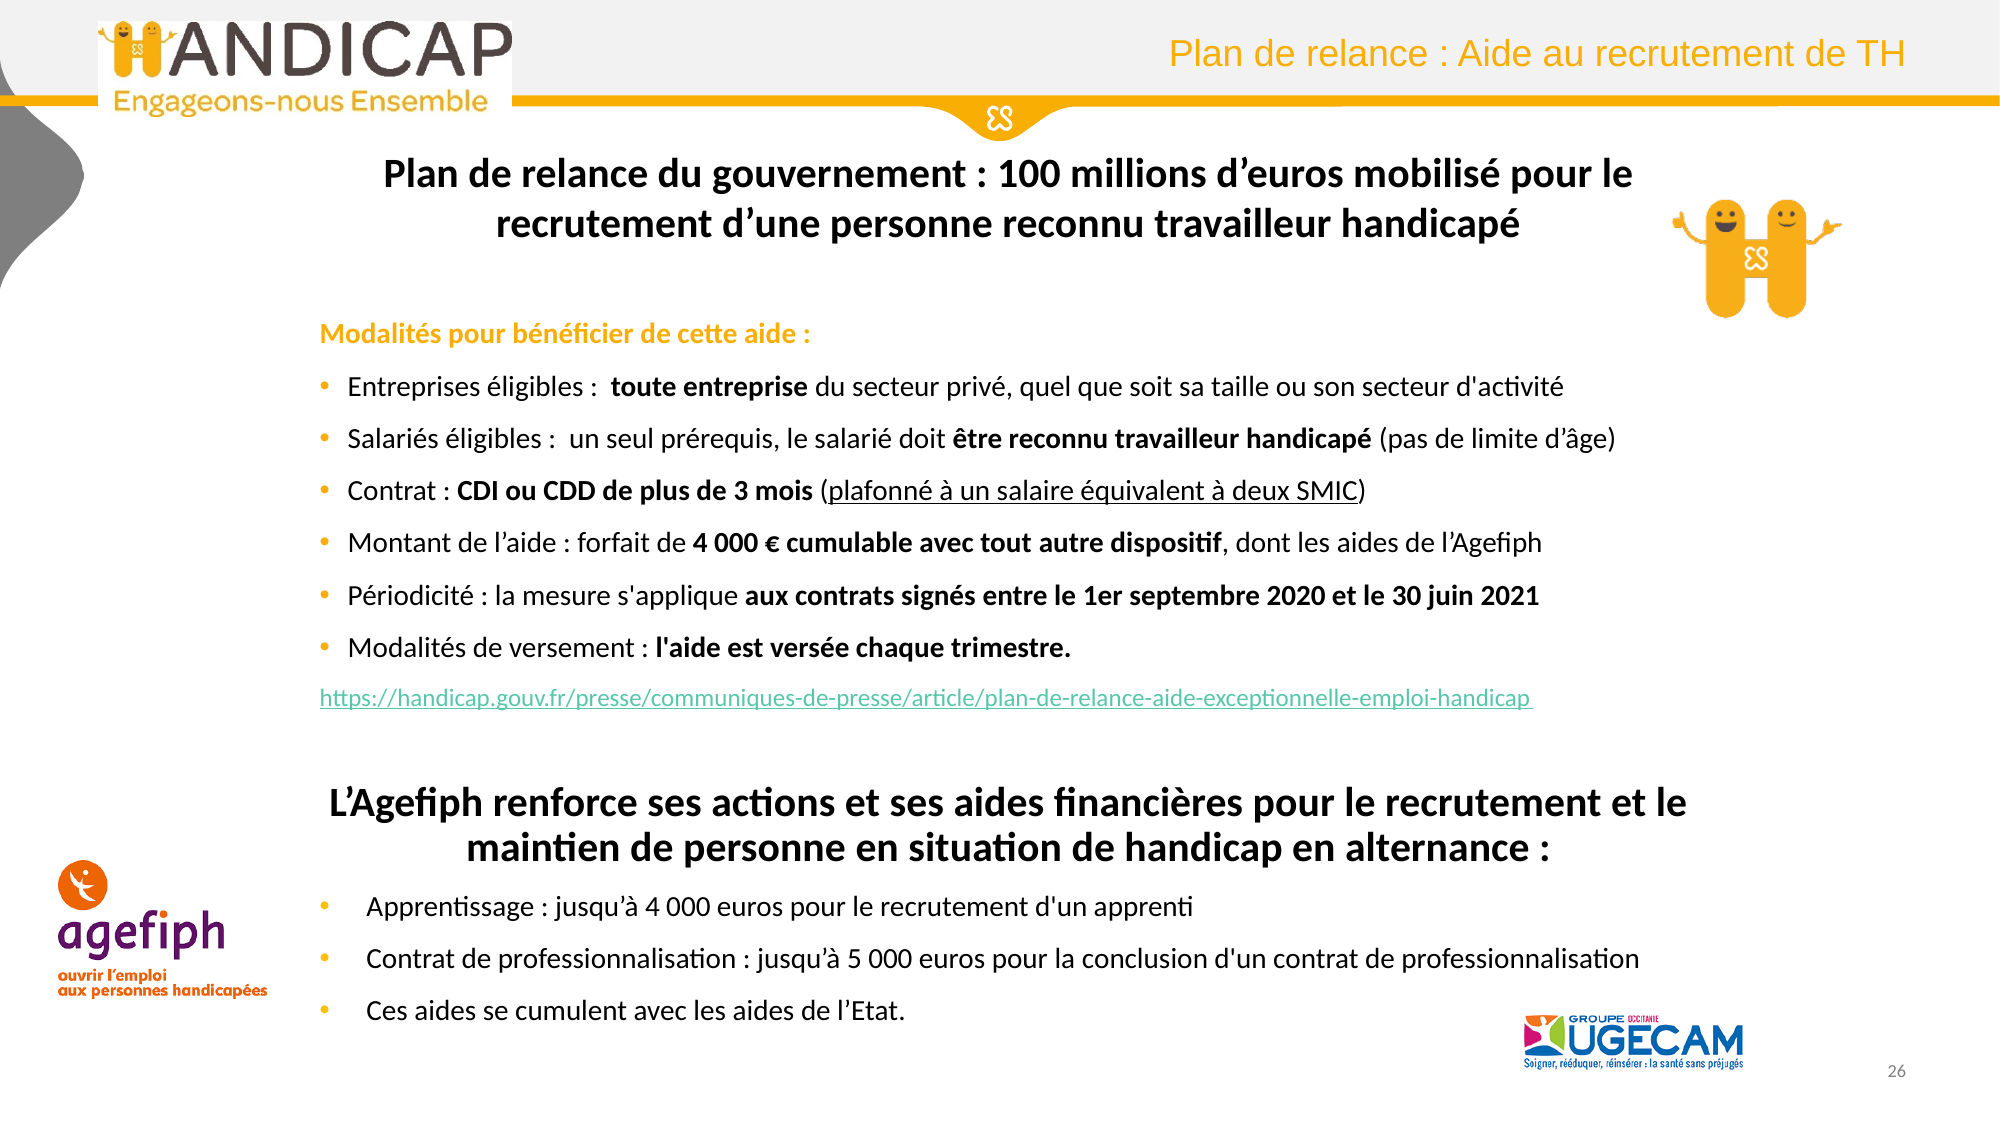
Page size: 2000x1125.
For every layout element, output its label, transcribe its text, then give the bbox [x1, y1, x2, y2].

slide_number 26 [1855, 1056, 1942, 1088]
picture [1644, 145, 1871, 372]
text_box Plan de relance : Aide au recrutement de TH [512, 21, 1922, 81]
picture [1515, 1006, 1751, 1076]
picture [58, 860, 267, 999]
picture [98, 21, 512, 117]
text_box Plan de relance du gouvernement : 100 millions d’euros mobilisé pour le recrutement d’une personne reconnu travailleur handicapé Modalités pour bénéficier de cette aide : Entreprises éligibles : toute entreprise du secteur privé, quel que soit sa taille ou son secteur d'activité Salariés éligibles : un seul prérequis, le salarié doit être reconnu travailleur handicapé (pas de limite d’âge) Contrat : CDI ou CDD de plus de 3 mois (plafonné à un salaire équivalent à deux SMIC) Montant de l’aide : forfait de 4 000 € cumulable avec tout autre dispositif, dont les aides de l’Agefiph Périodicité : la mesure s'applique aux contrats signés entre le 1er septembre 2020 et le 30 juin 2021 Modalités de versement : l'aide est versée chaque trimestre. https://handicap.gouv.fr/presse/communiques-de-presse/article/plan-de-relance-aide-exceptionnelle-emploi-handicap L’Agefiph renforce ses actions et ses aides financières pour le recrutement et le maintien de personne en situation de handicap en alternance : Apprentissage : jusqu’à 4 000 euros pour le recrutement d'un apprenti Contrat de professionnalisation : jusqu’à 5 000 euros pour la conclusion d'un contrat de professionnalisation Ces aides se cumulent avec les aides de l’Etat. [304, 138, 1713, 1070]
